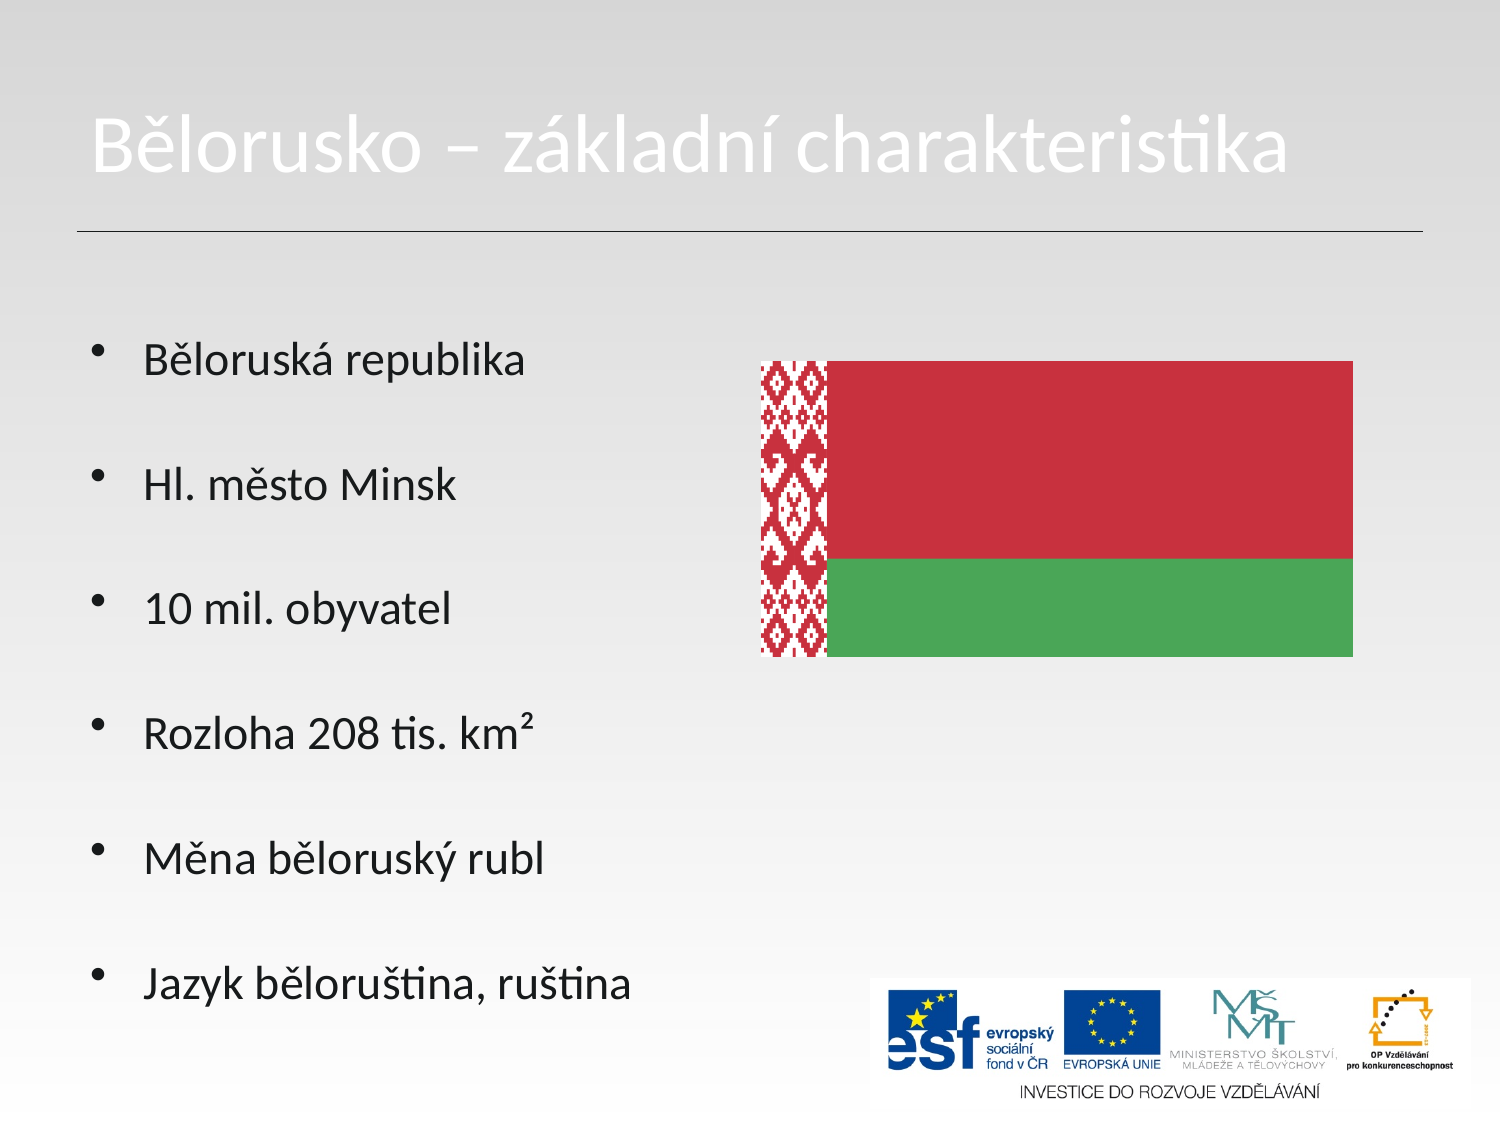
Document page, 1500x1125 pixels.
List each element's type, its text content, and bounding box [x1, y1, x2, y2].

list Běloruská republika Hl. město Minsk 10 mil. obyvatel Rozloha 208 tis. km² Měna běloruský rubl Jazyk běloruština, ruština [75, 262, 738, 1024]
title Bělorusko – základní charakteristika [75, 45, 1425, 233]
picture [870, 977, 1471, 1110]
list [761, 361, 1353, 658]
